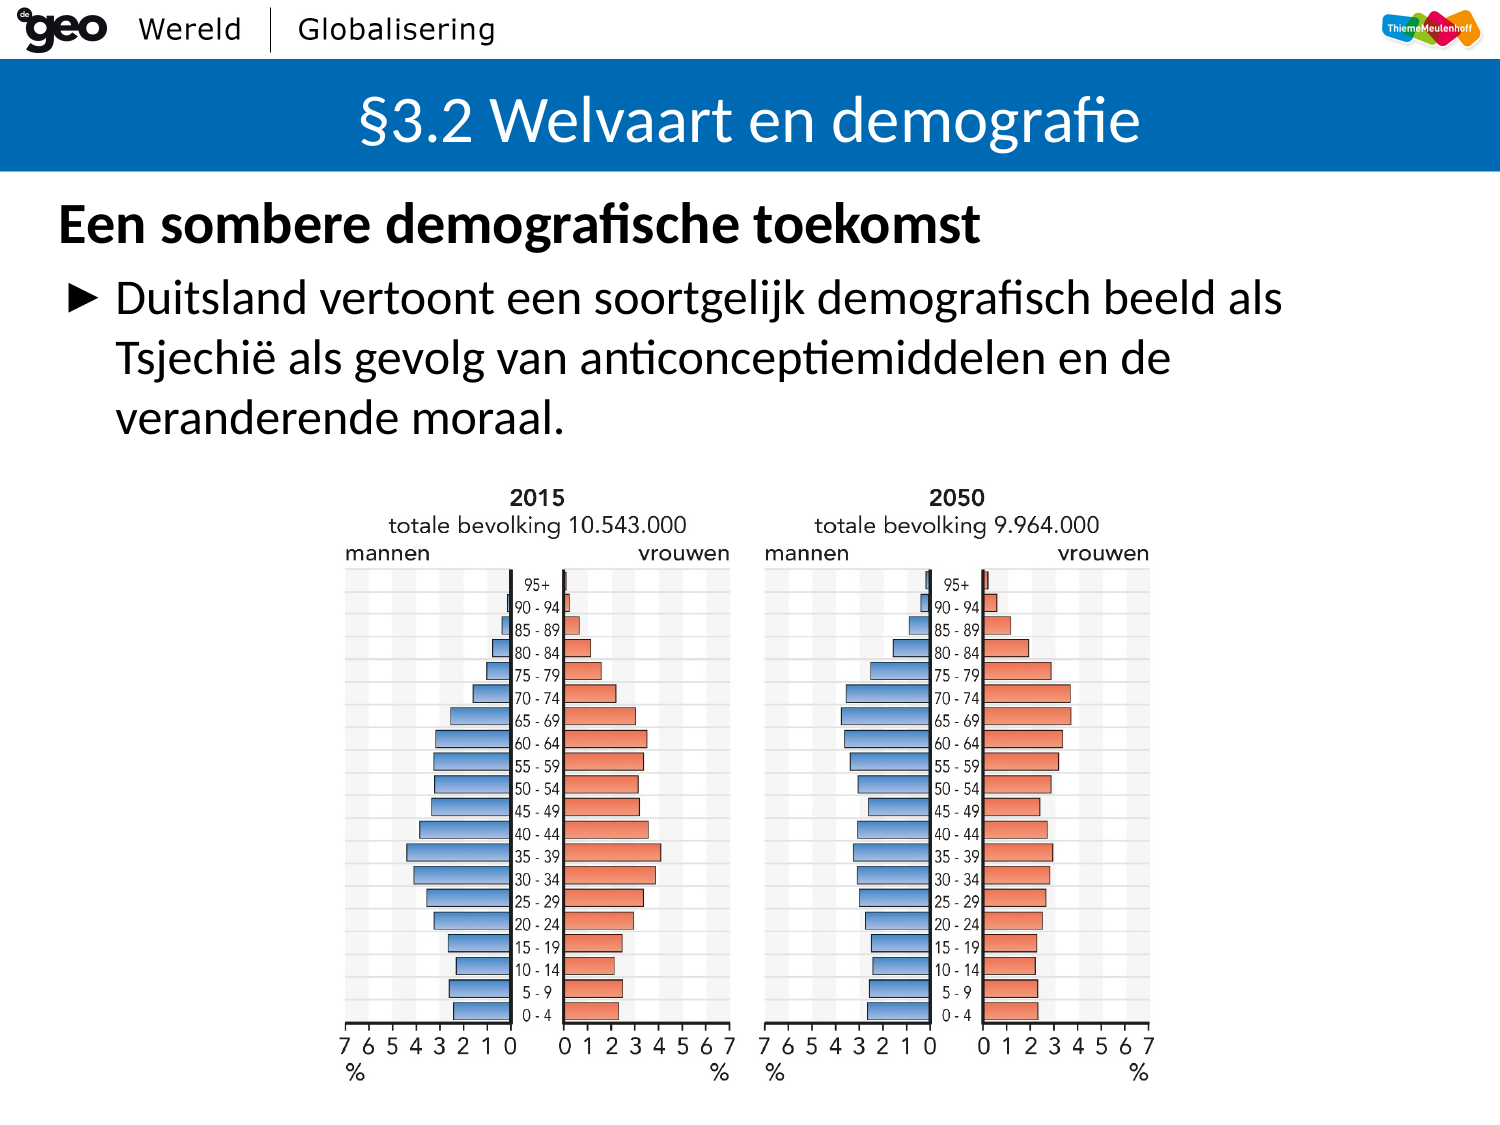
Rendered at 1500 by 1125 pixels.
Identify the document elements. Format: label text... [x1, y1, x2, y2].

list Een sombere demografische toekomst Duitsland vertoont een soortgelijk demografisch beeld als Tsjechië als gevolg van anticonceptiemiddelen en de veranderende moraal. [0, 177, 1412, 1081]
title §3.2 Welvaart en demografie [0, 61, 1500, 173]
picture [0, 173, 1500, 1125]
picture [0, 0, 1500, 61]
